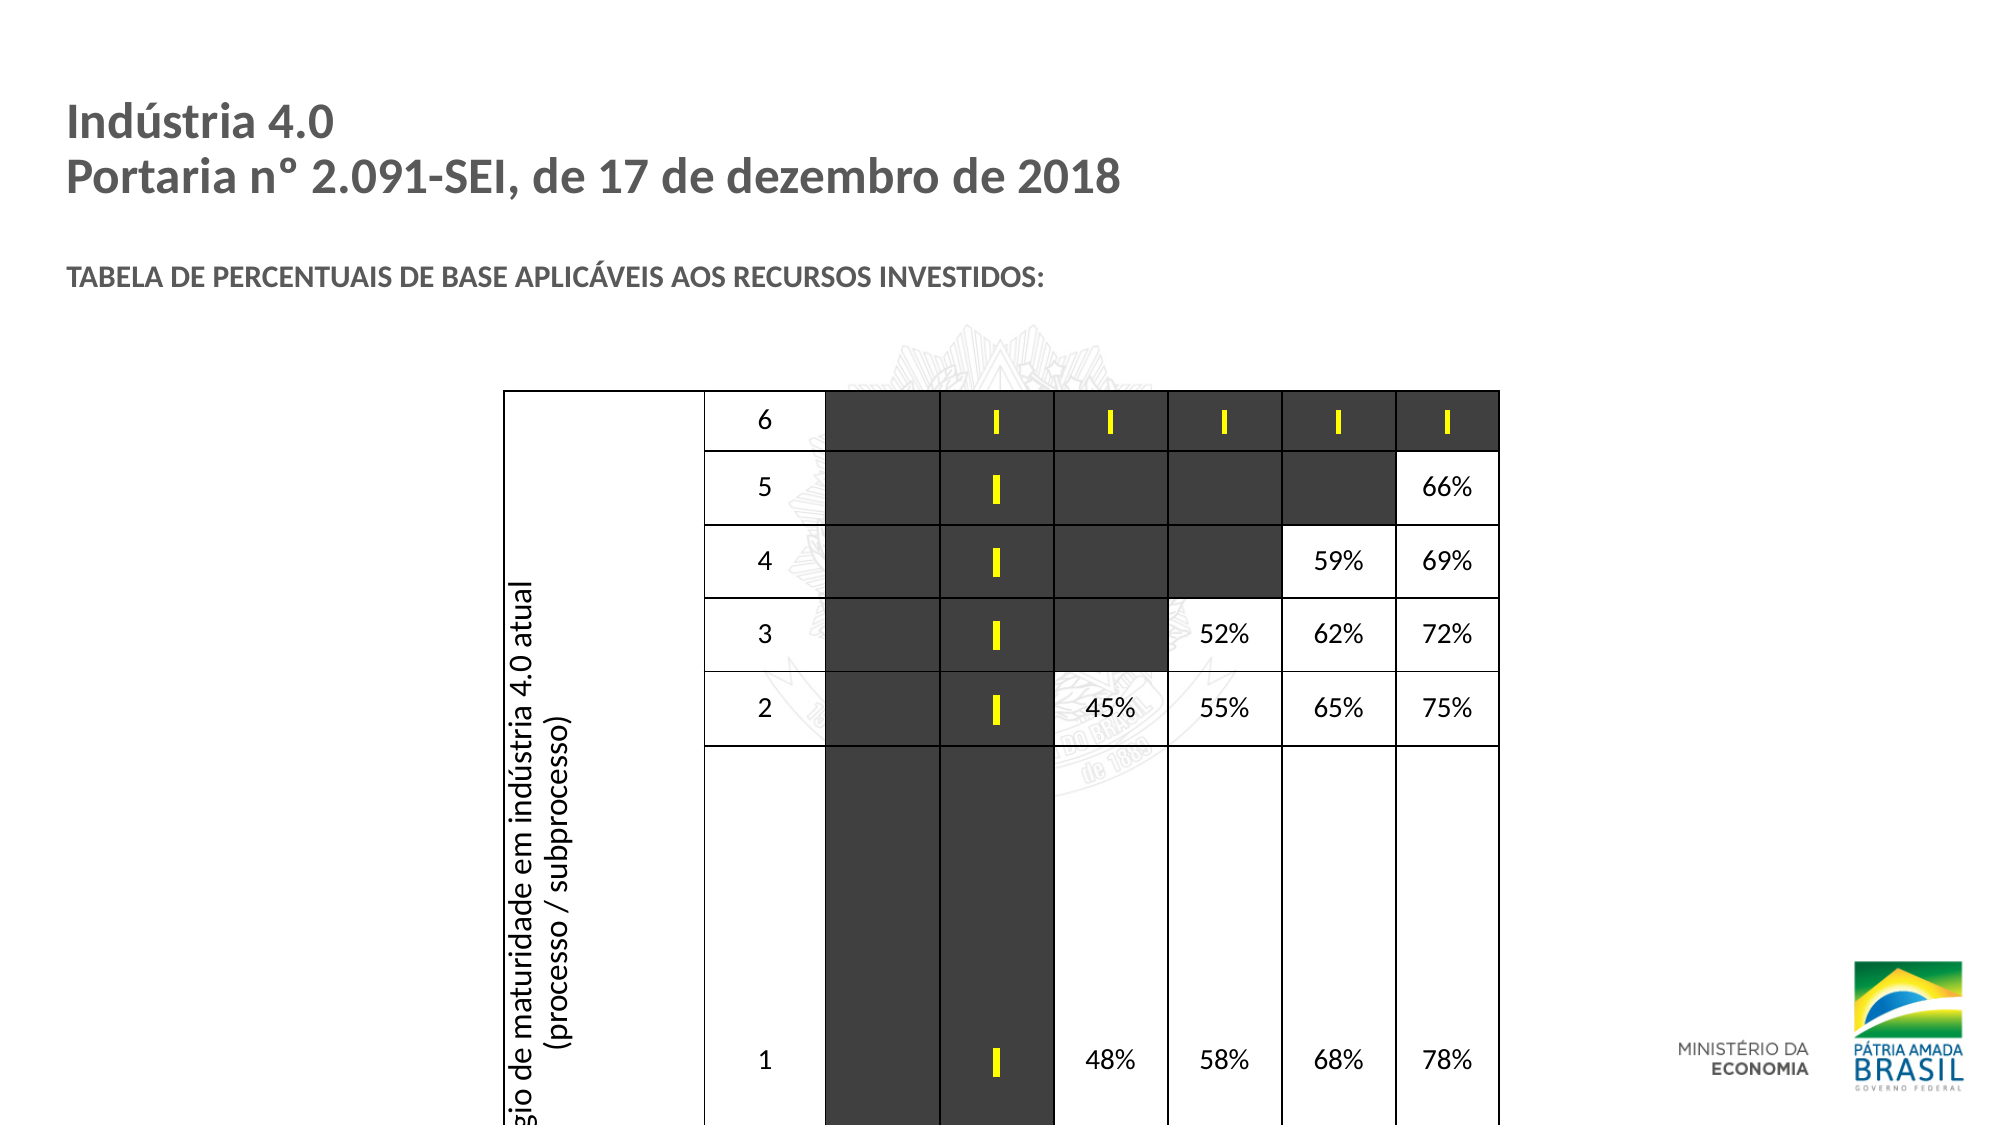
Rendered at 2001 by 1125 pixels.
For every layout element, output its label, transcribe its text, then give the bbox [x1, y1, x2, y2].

table_cell 65% [1283, 672, 1395, 745]
table_header [1397, 392, 1498, 450]
table_header [826, 392, 939, 450]
table_header [1055, 392, 1167, 450]
table_cell 72% [1397, 599, 1498, 671]
table_header 6 [705, 392, 825, 450]
table_cell 45% [1055, 672, 1167, 745]
table_cell [1055, 599, 1167, 671]
table_cell 52% [1169, 599, 1281, 671]
table_cell 4 [705, 526, 825, 597]
table_header Estágio de maturidade em indústria 4.0 atual (processo / subprocesso) [505, 392, 704, 1125]
table_cell [941, 526, 1053, 597]
table_cell [826, 747, 939, 1125]
table_cell 62% [1283, 599, 1395, 671]
table_cell 75% [1397, 672, 1498, 745]
table_cell 1 [705, 747, 825, 1125]
table_cell 68% [1283, 747, 1395, 1125]
table_cell [826, 452, 939, 524]
table_cell 5 [705, 452, 825, 524]
table_cell [1169, 526, 1281, 597]
table_cell [826, 672, 939, 745]
table_cell [941, 452, 1053, 524]
table_cell [941, 672, 1053, 745]
table_header [1283, 392, 1395, 450]
table_cell 2 [705, 672, 825, 745]
table_cell [1055, 526, 1167, 597]
table_cell [1283, 452, 1395, 524]
table_cell 55% [1169, 672, 1281, 745]
table_cell [941, 747, 1053, 1125]
table_cell [826, 599, 939, 671]
table_cell [1169, 452, 1281, 524]
table_cell [941, 599, 1053, 671]
table_cell 78% [1397, 747, 1498, 1125]
table_header [941, 392, 1053, 450]
table_cell 66% [1397, 452, 1498, 524]
table_cell 59% [1283, 526, 1395, 597]
title Indústria 4.0 Portaria nº 2.091-SEI, de 17 de dezembro de 2018 TABELA DE PERCENTUAIS DE BASE APLICÁVEIS AOS RECURSOS INVESTIDOS: [51, 85, 1952, 303]
table_cell [826, 526, 939, 597]
table_header [1169, 392, 1281, 450]
table_cell 3 [705, 599, 825, 671]
table_cell 58% [1169, 747, 1281, 1125]
table_cell 48% [1055, 747, 1167, 1125]
picture [0, 0, 2000, 1125]
table_cell 69% [1397, 526, 1498, 597]
table_cell [1055, 452, 1167, 524]
